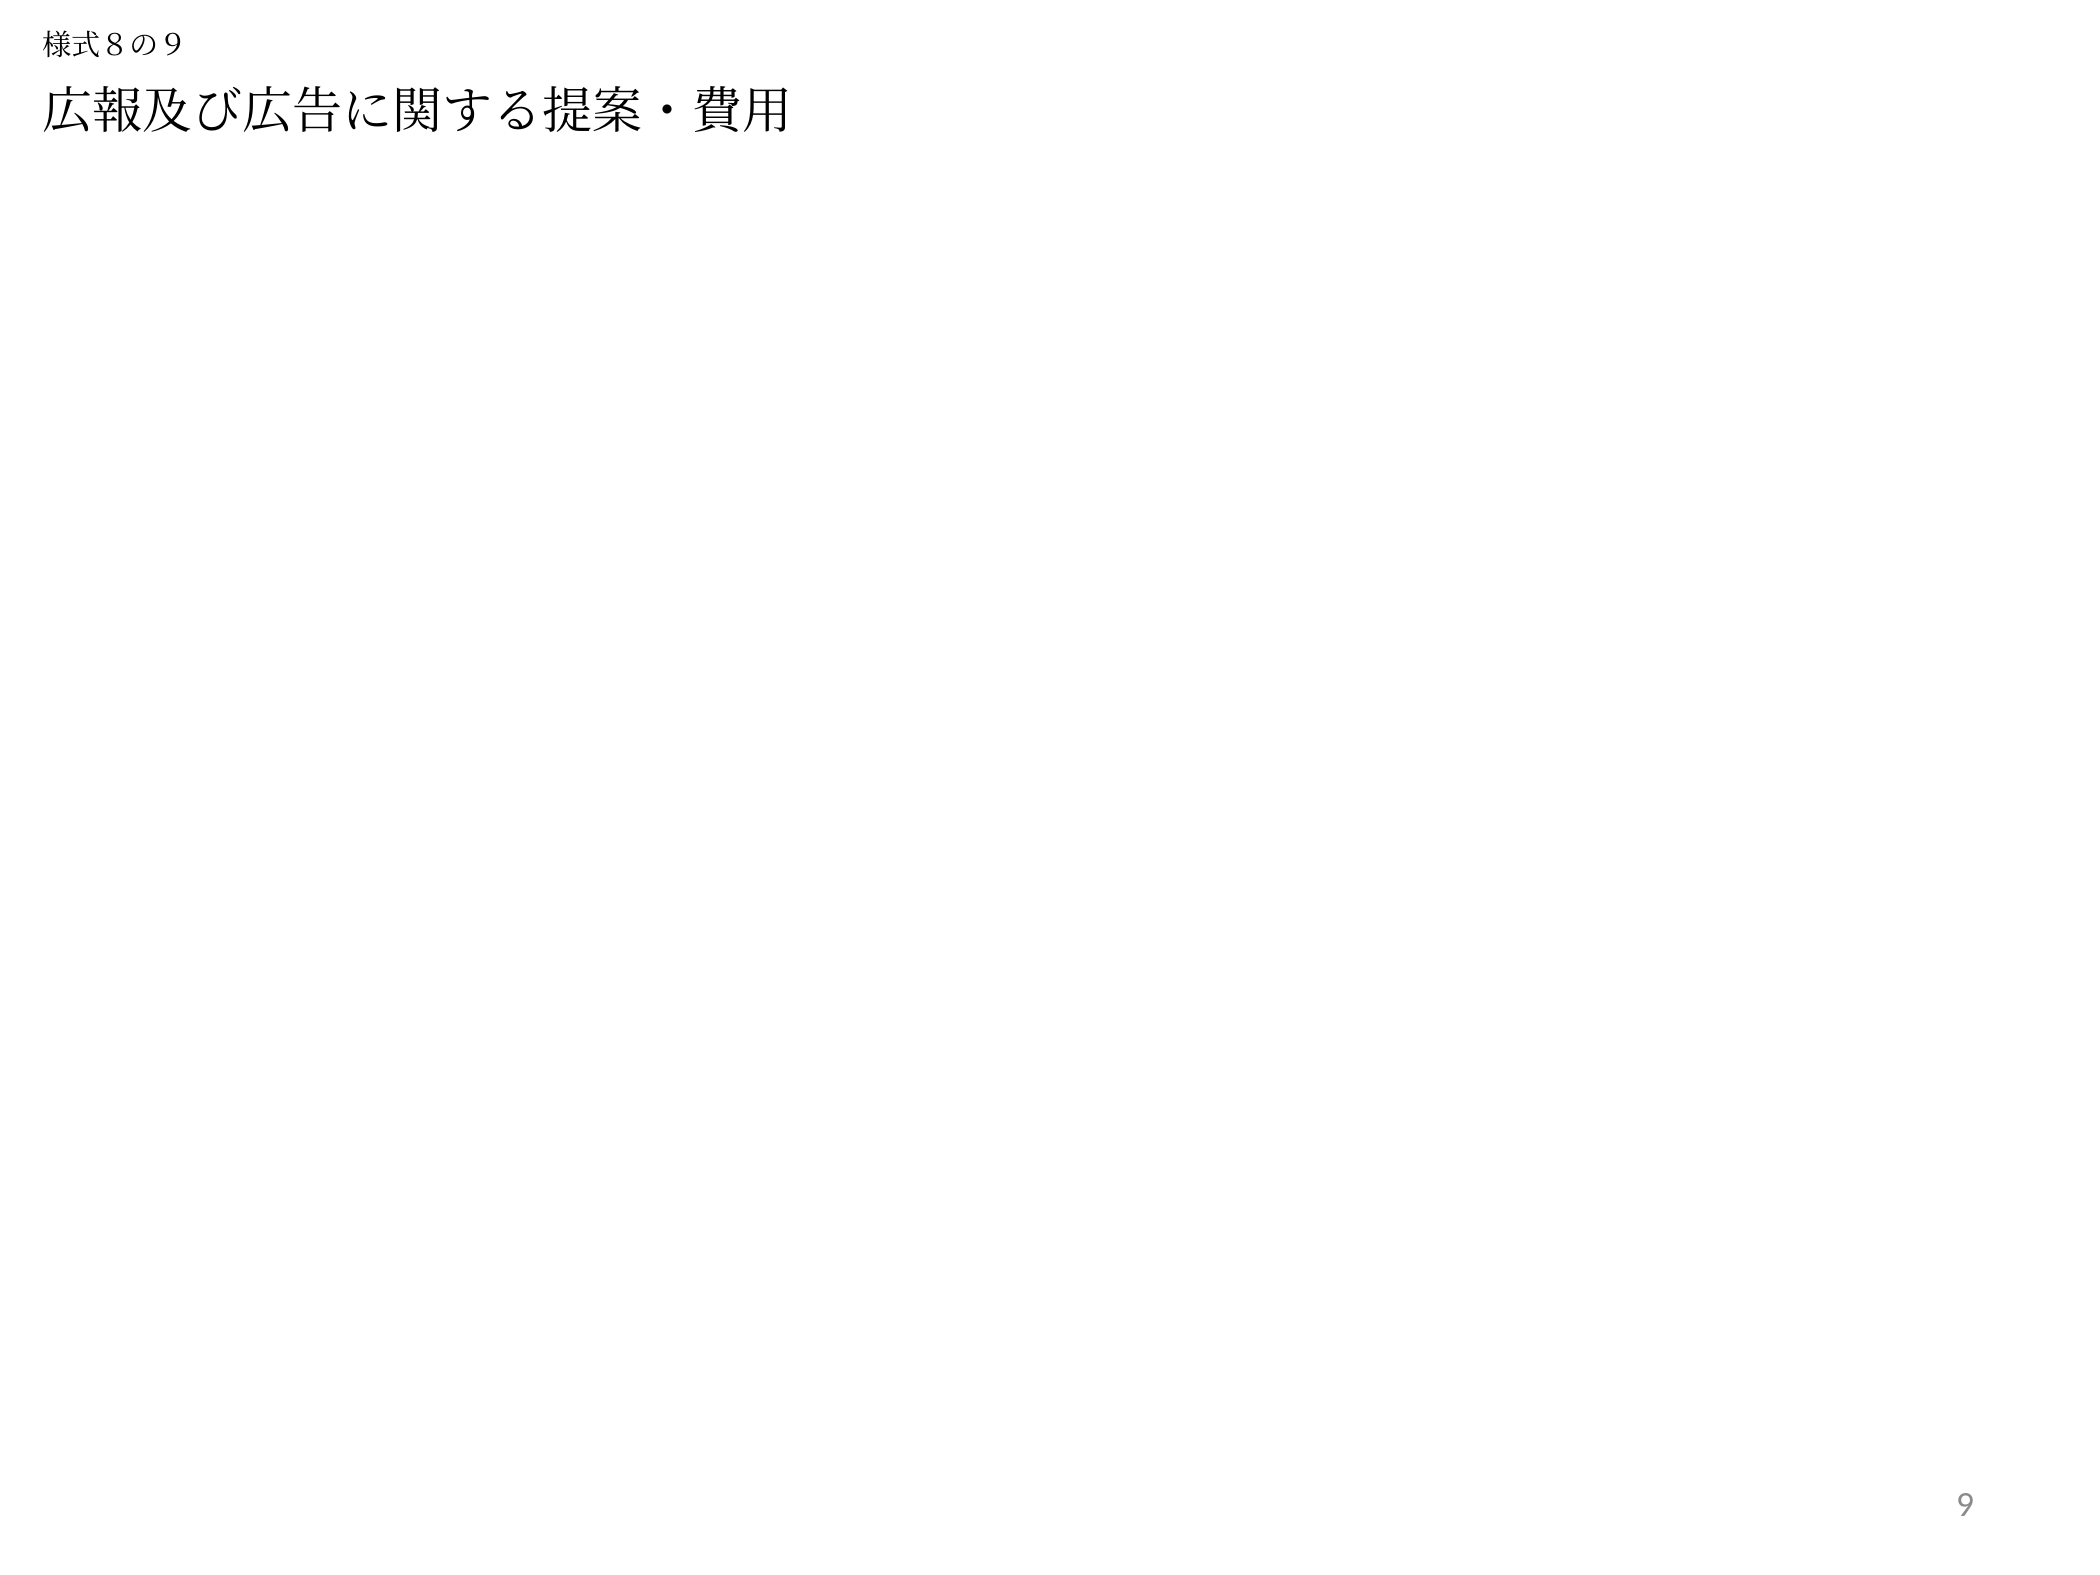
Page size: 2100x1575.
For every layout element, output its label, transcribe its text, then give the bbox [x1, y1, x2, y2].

title 様式８の９ 広報及び広告に関する提案・費用 [20, 6, 1482, 162]
slide_number 9 [1504, 1459, 1996, 1544]
